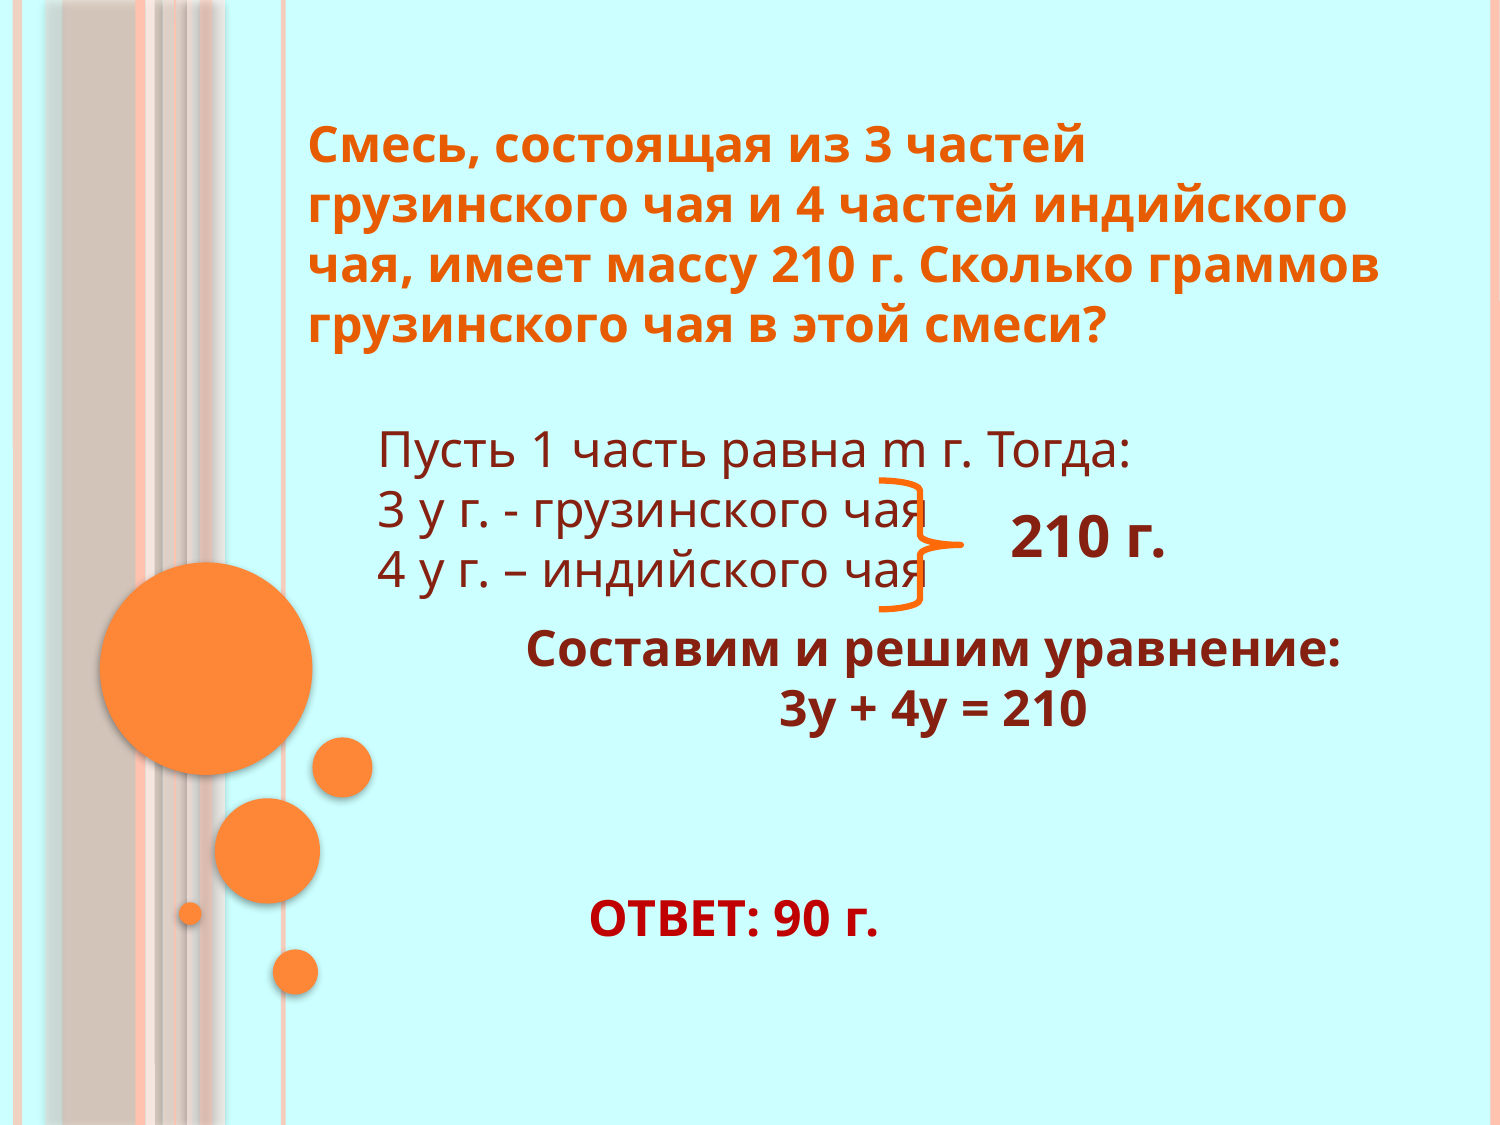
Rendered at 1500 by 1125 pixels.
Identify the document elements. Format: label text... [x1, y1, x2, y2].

text_box Составим и решим уравнение: 3у + 4у = 210 [375, 609, 1418, 745]
text_box Смесь, состоящая из 3 частей грузинского чая и 4 частей индийского чая, имеет массу 210 г. Сколько граммов грузинского чая в этой смеси? [292, 105, 1418, 361]
text_box Пусть 1 часть равна m г. Тогда: 3 у г. - грузинского чая 4 у г. – индийского чая [363, 410, 1231, 605]
text_box ОТВЕТ: 90 г. [574, 878, 1219, 954]
text_box [878, 479, 962, 609]
text_box 210 г. [996, 492, 1254, 577]
